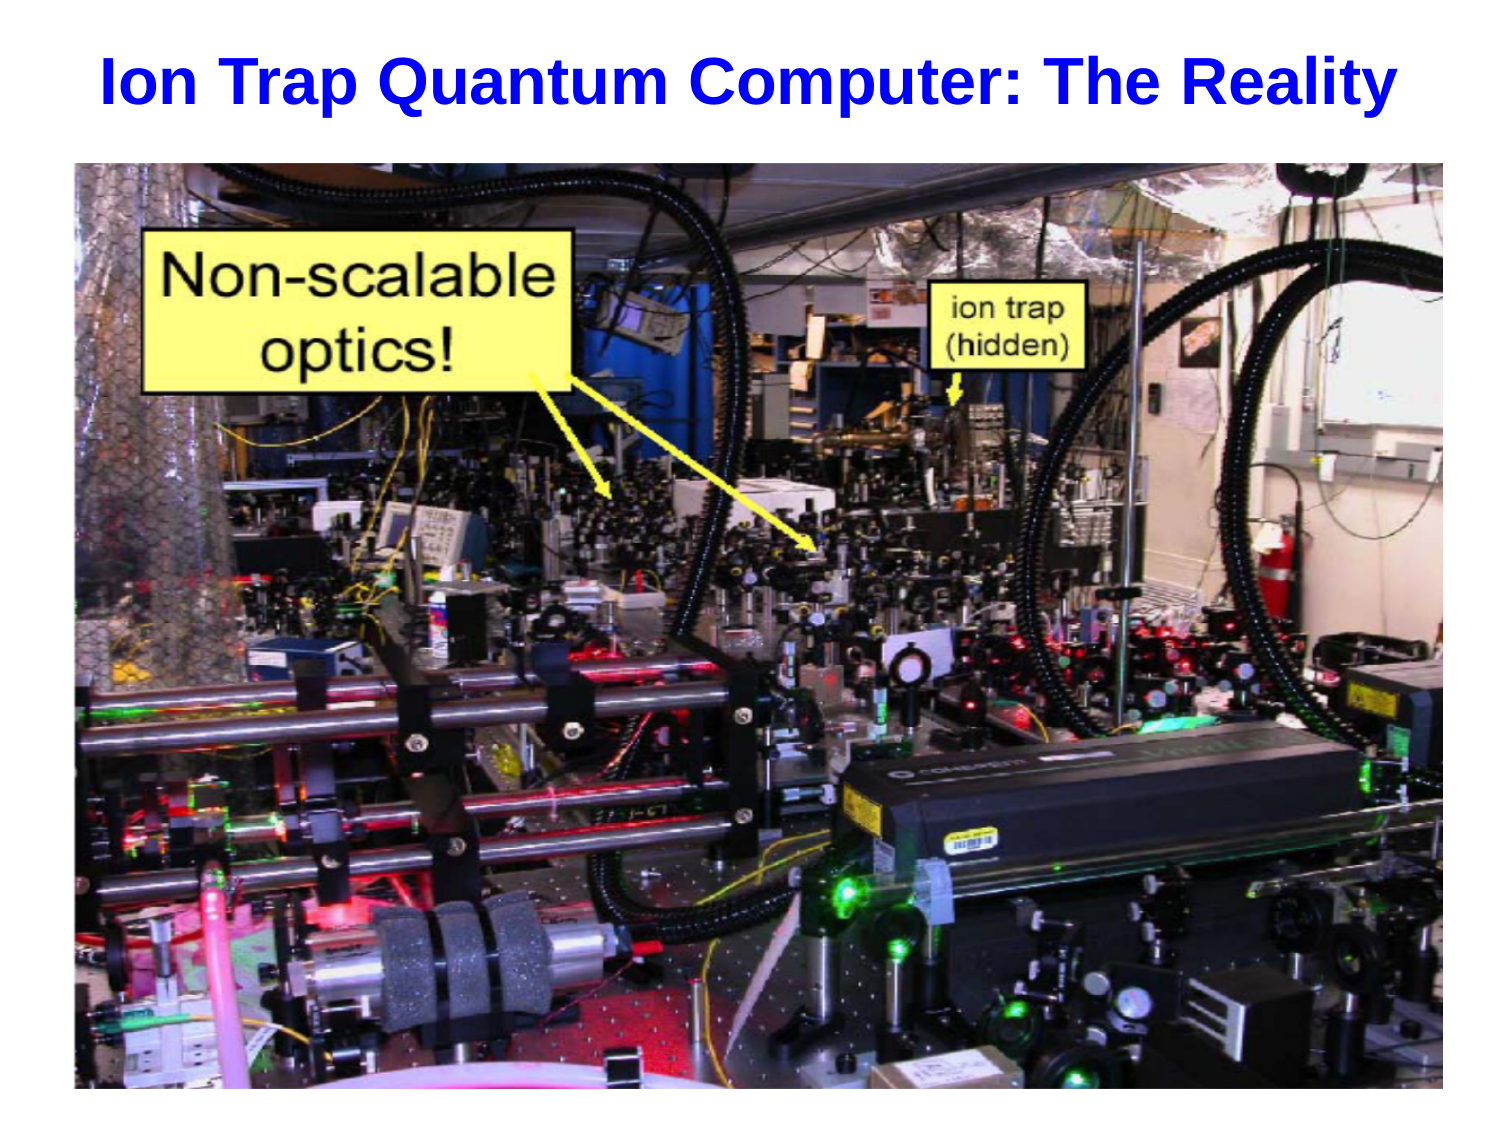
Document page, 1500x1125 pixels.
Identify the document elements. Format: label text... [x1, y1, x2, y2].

text_box Ion Trap Quantum Computer: The Reality [1226, 30, 1500, 126]
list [294, 0, 1222, 1125]
text_box Ion Trap Quantum Computer: The Reality [0, 30, 289, 126]
